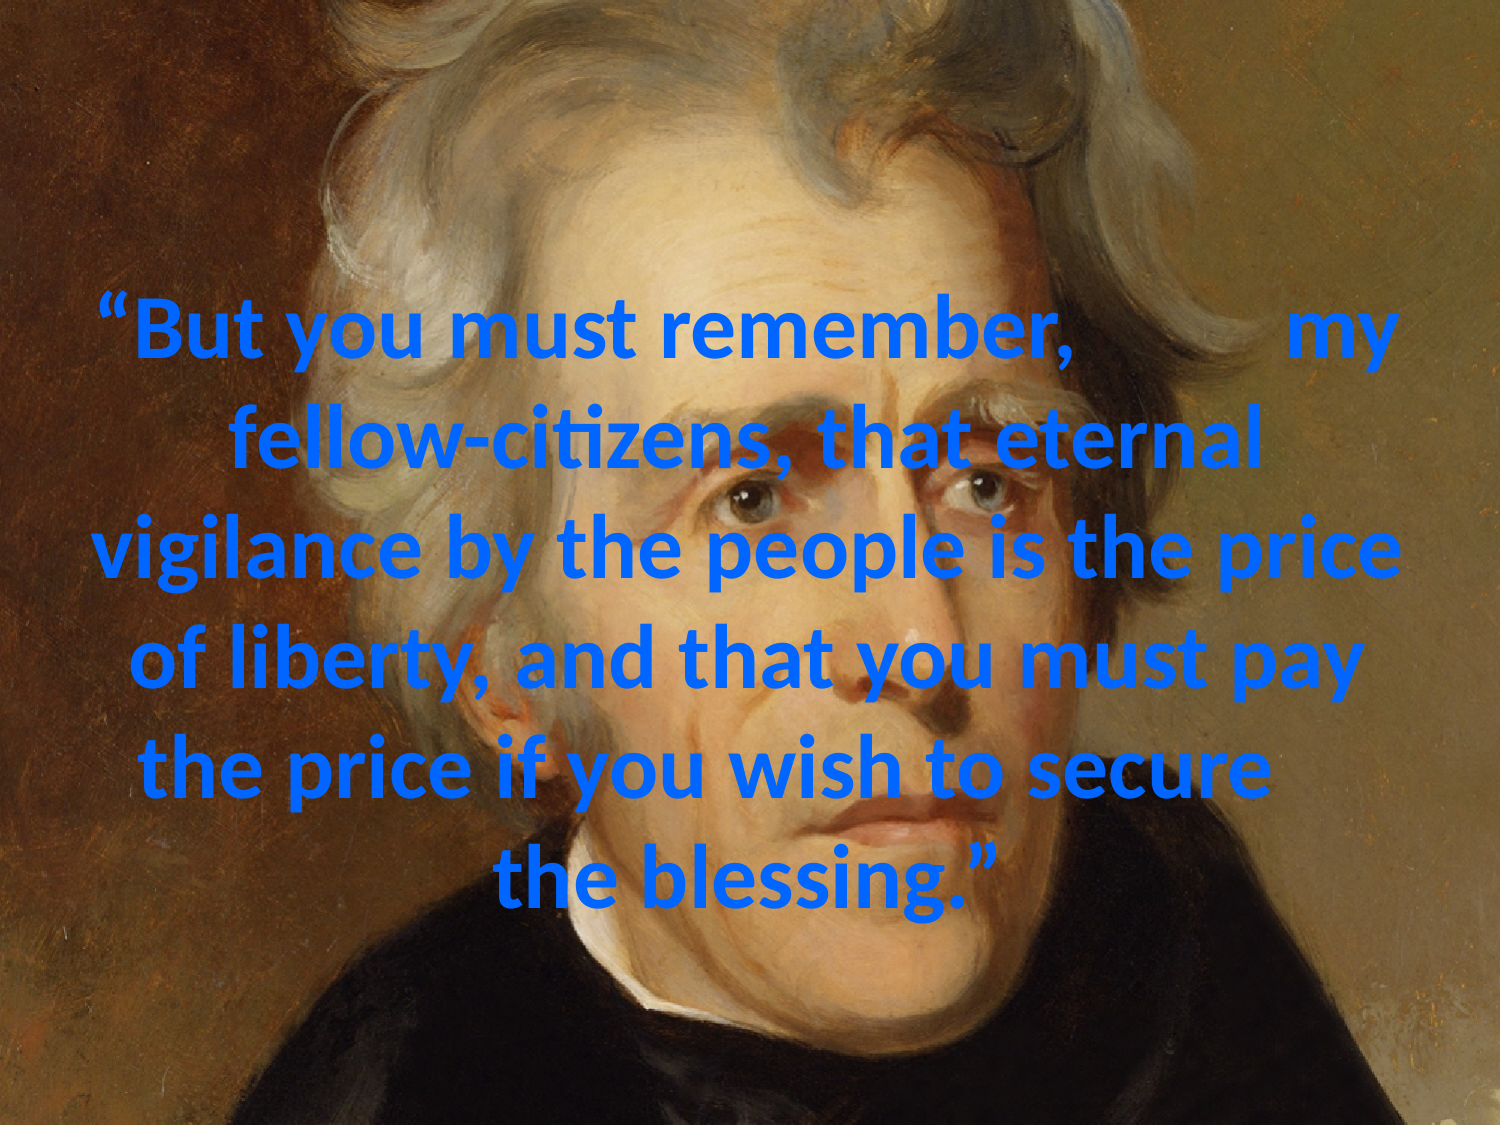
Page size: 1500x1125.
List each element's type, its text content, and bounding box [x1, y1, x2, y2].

picture [0, 0, 1500, 1125]
title “But you must remember, my fellow-citizens, that eternal vigilance by the people is the price of liberty, and that you must pay the price if you wish to secure the blessing.” [73, 229, 1424, 965]
